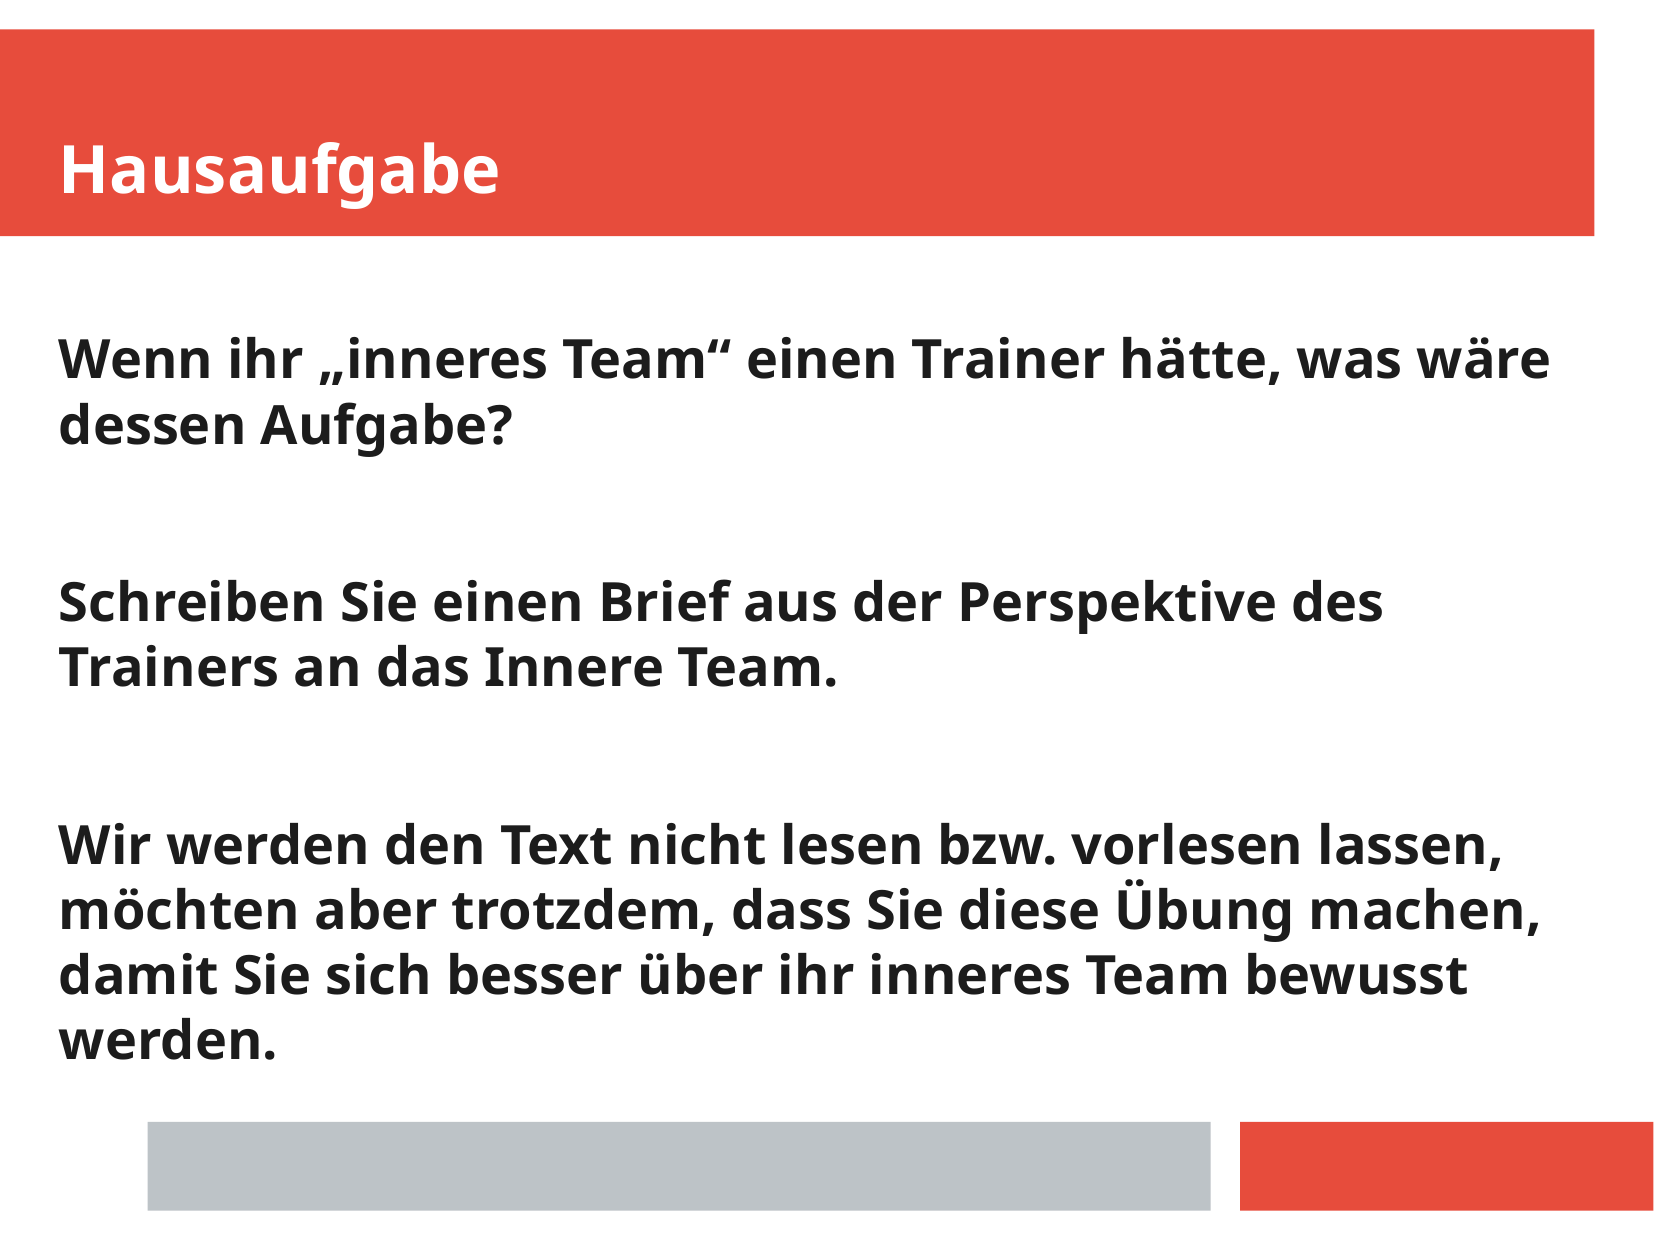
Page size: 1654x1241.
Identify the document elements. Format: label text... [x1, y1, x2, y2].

text_box Hausaufgabe [58, 58, 1595, 207]
text_box Wenn ihr „inneres Team“ einen Trainer hätte, was wäre dessen Aufgabe? Schreiben Sie einen Brief aus der Perspektive des Trainers an das Innere Team. Wir werden den Text nicht lesen bzw. vorlesen lassen, möchten aber trotzdem, dass Sie diese Übung machen, damit Sie sich besser über ihr inneres Team bewusst werden. [58, 324, 1565, 1093]
